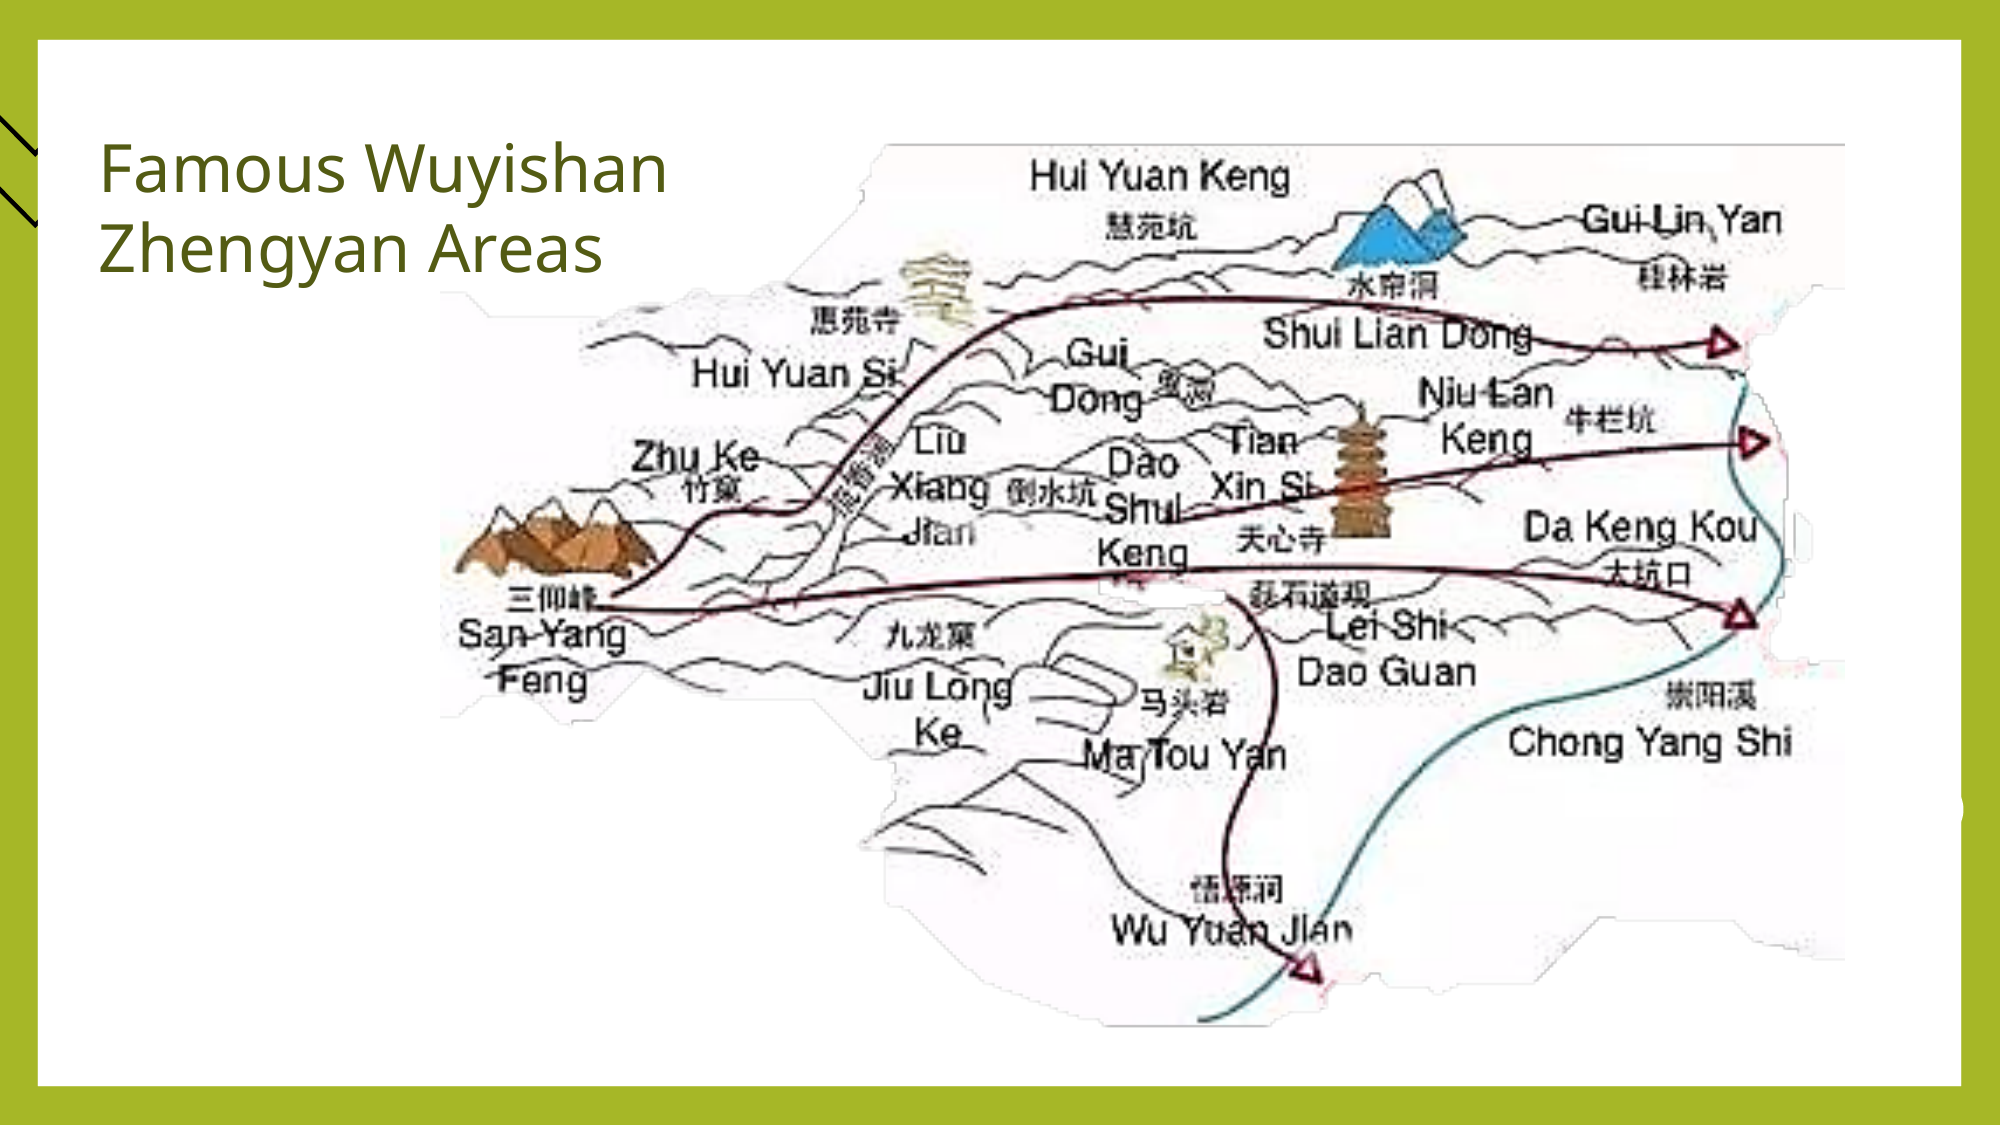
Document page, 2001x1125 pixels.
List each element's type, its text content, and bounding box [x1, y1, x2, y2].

text_box [36, 38, 1963, 1088]
text_box Famous Wuyishan Zhengyan Areas [84, 118, 439, 293]
picture [440, 118, 1856, 1060]
